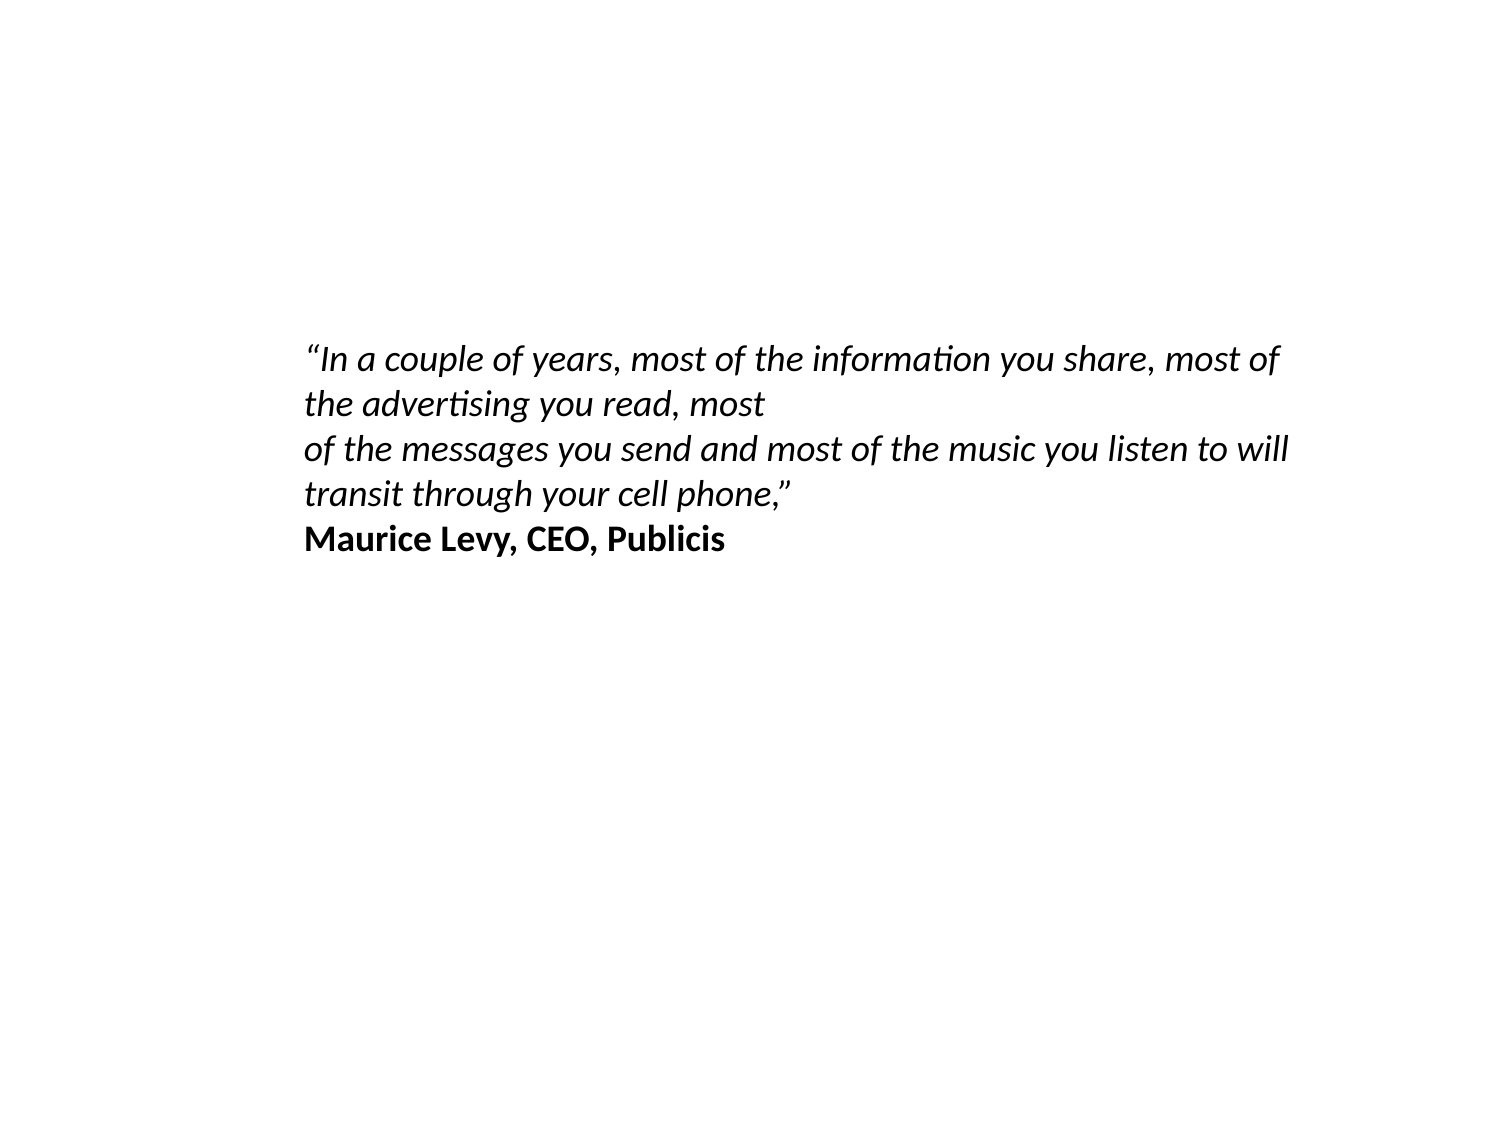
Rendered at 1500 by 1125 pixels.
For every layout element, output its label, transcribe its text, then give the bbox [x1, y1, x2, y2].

text_box “In a couple of years, most of the information you share, most of the advertising you read, most of the messages you send and most of the music you listen to will transit through your cell phone,” Maurice Levy, CEO, Publicis [289, 326, 1317, 566]
